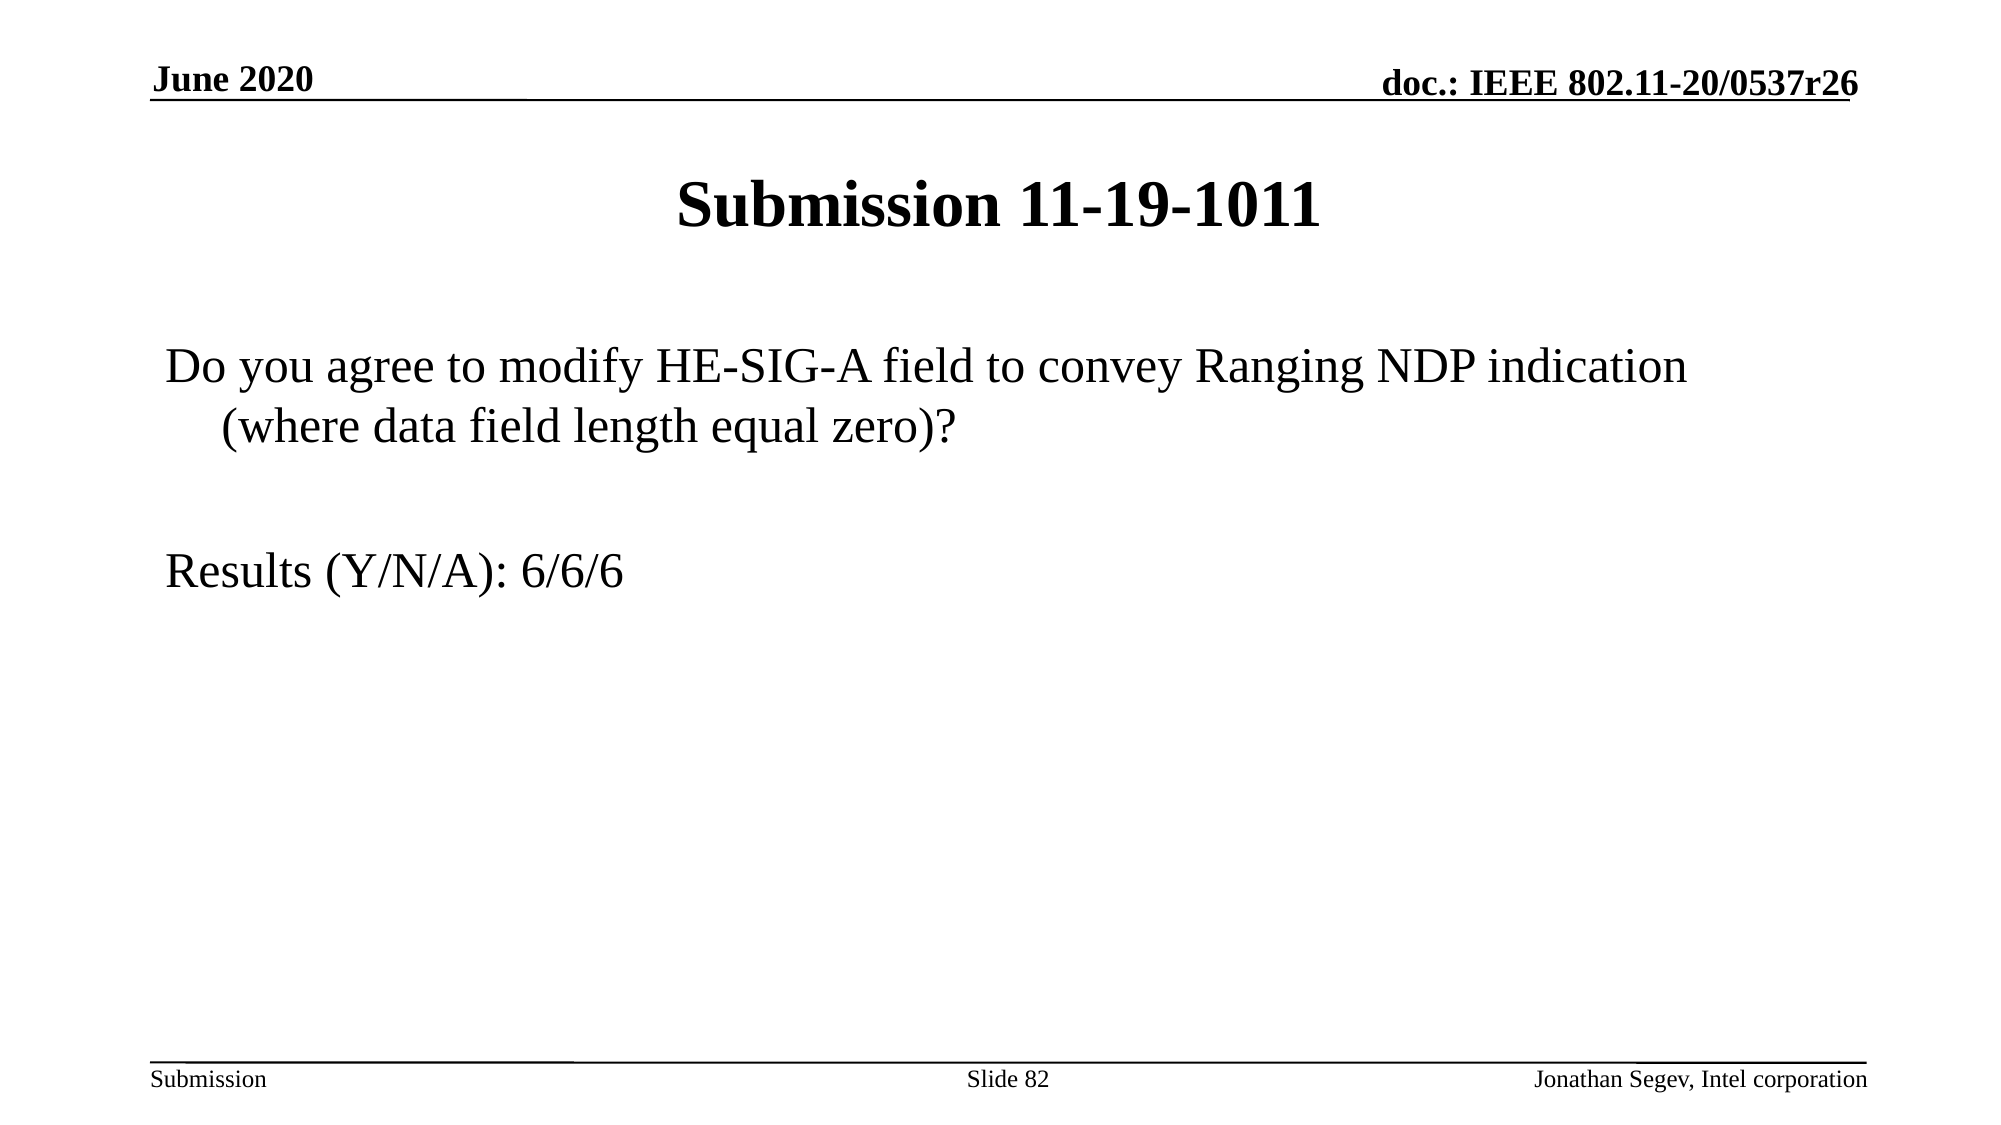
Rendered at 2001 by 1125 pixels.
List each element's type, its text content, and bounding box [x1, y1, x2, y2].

list Do you agree to modify HE-SIG-A field to convey Ranging NDP indication (where data field length equal zero)? Results (Y/N/A): 6/6/6 [149, 324, 1850, 1000]
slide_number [152, 54, 563, 100]
footer Jonathan Segev, Intel corporation [1171, 1061, 1869, 1093]
title Submission 11-19-1011 [149, 112, 1850, 288]
slide_number Slide 82 [950, 1061, 1067, 1123]
